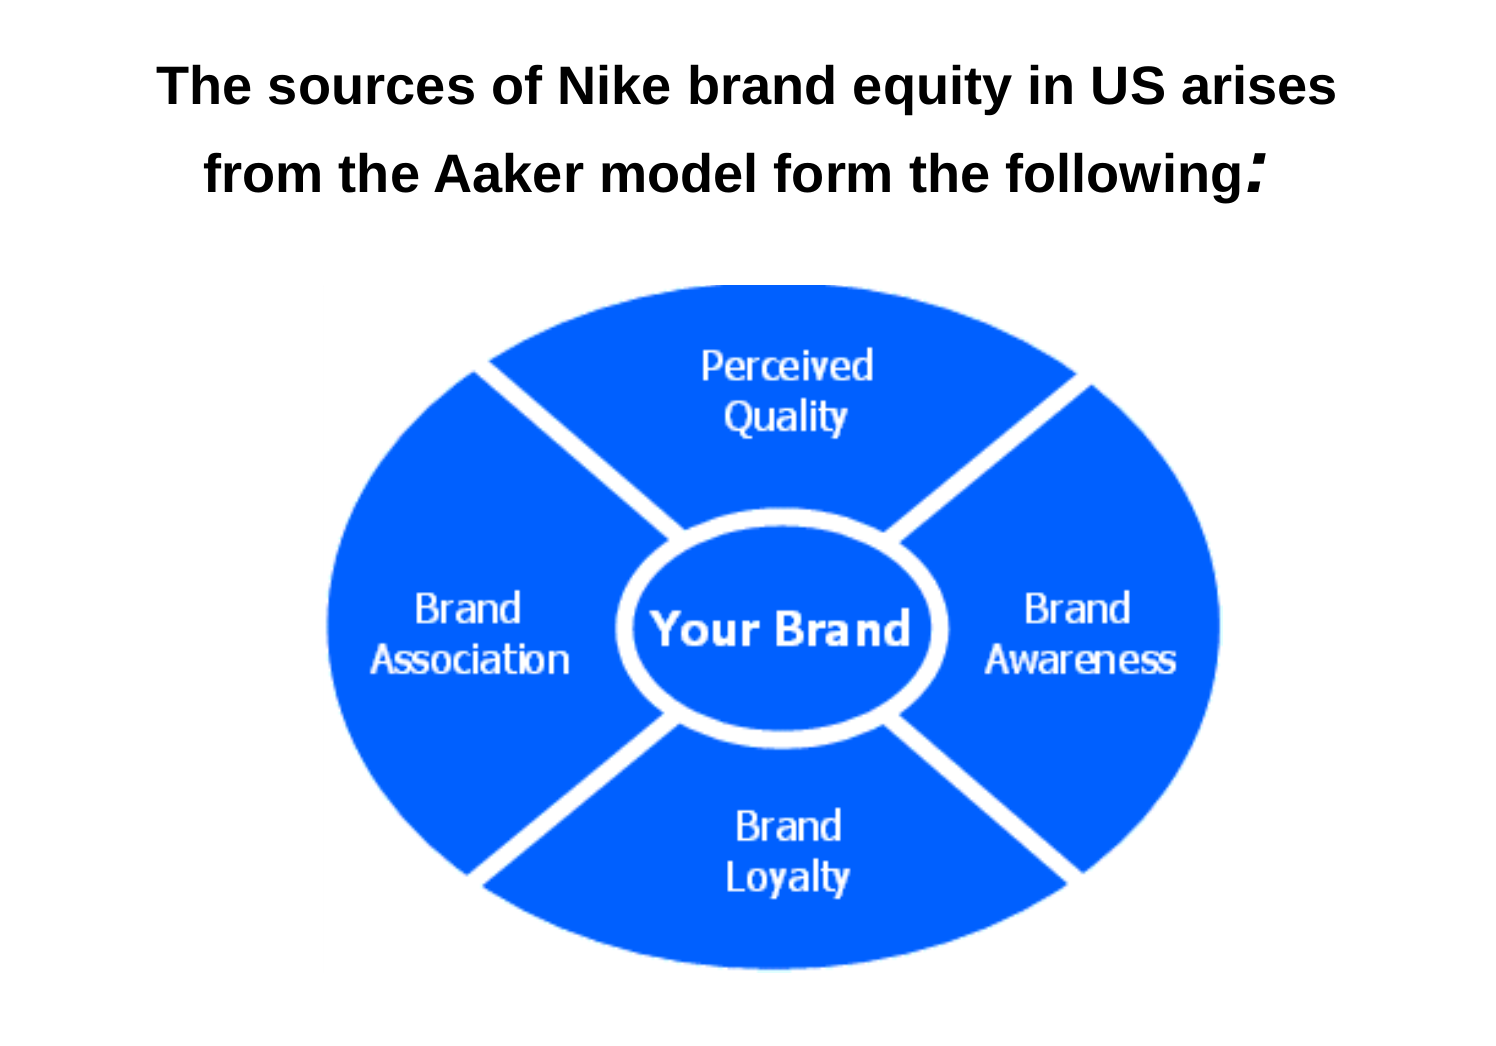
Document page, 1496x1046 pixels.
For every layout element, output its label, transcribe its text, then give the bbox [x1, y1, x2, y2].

title The sources of Nike brand equity in US arises from the Aaker model form the following: [74, 41, 1421, 217]
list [322, 285, 1224, 974]
